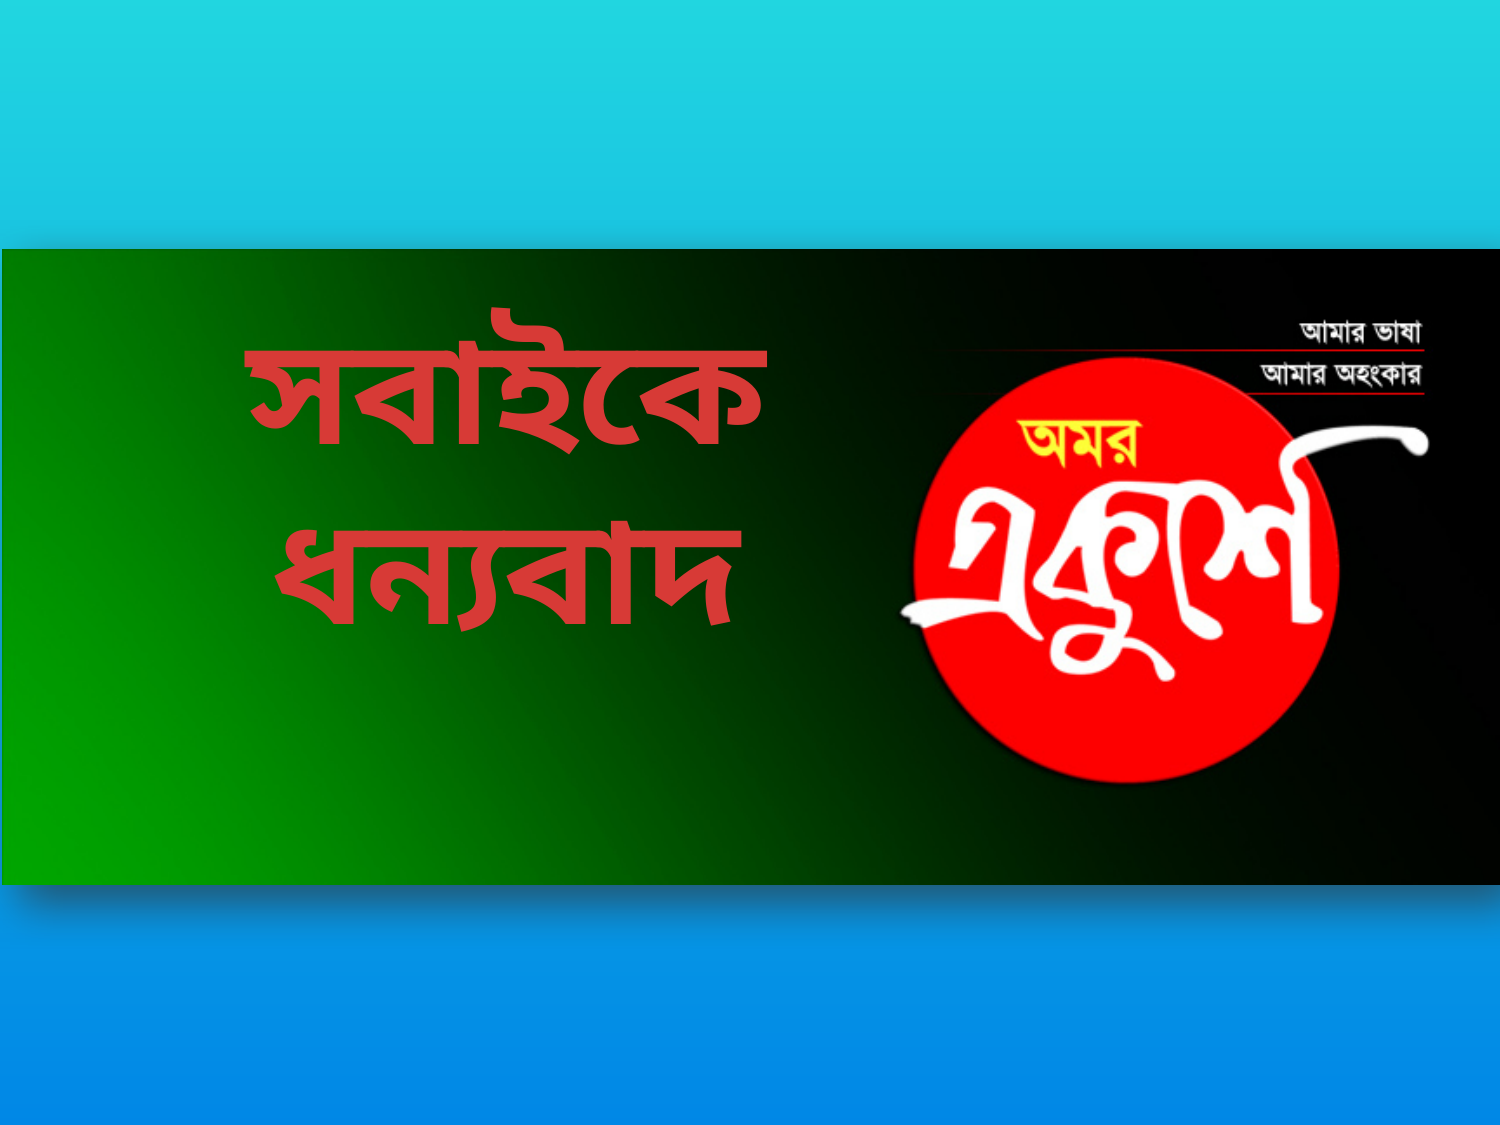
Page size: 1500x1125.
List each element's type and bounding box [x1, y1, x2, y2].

picture [0, 249, 1500, 885]
